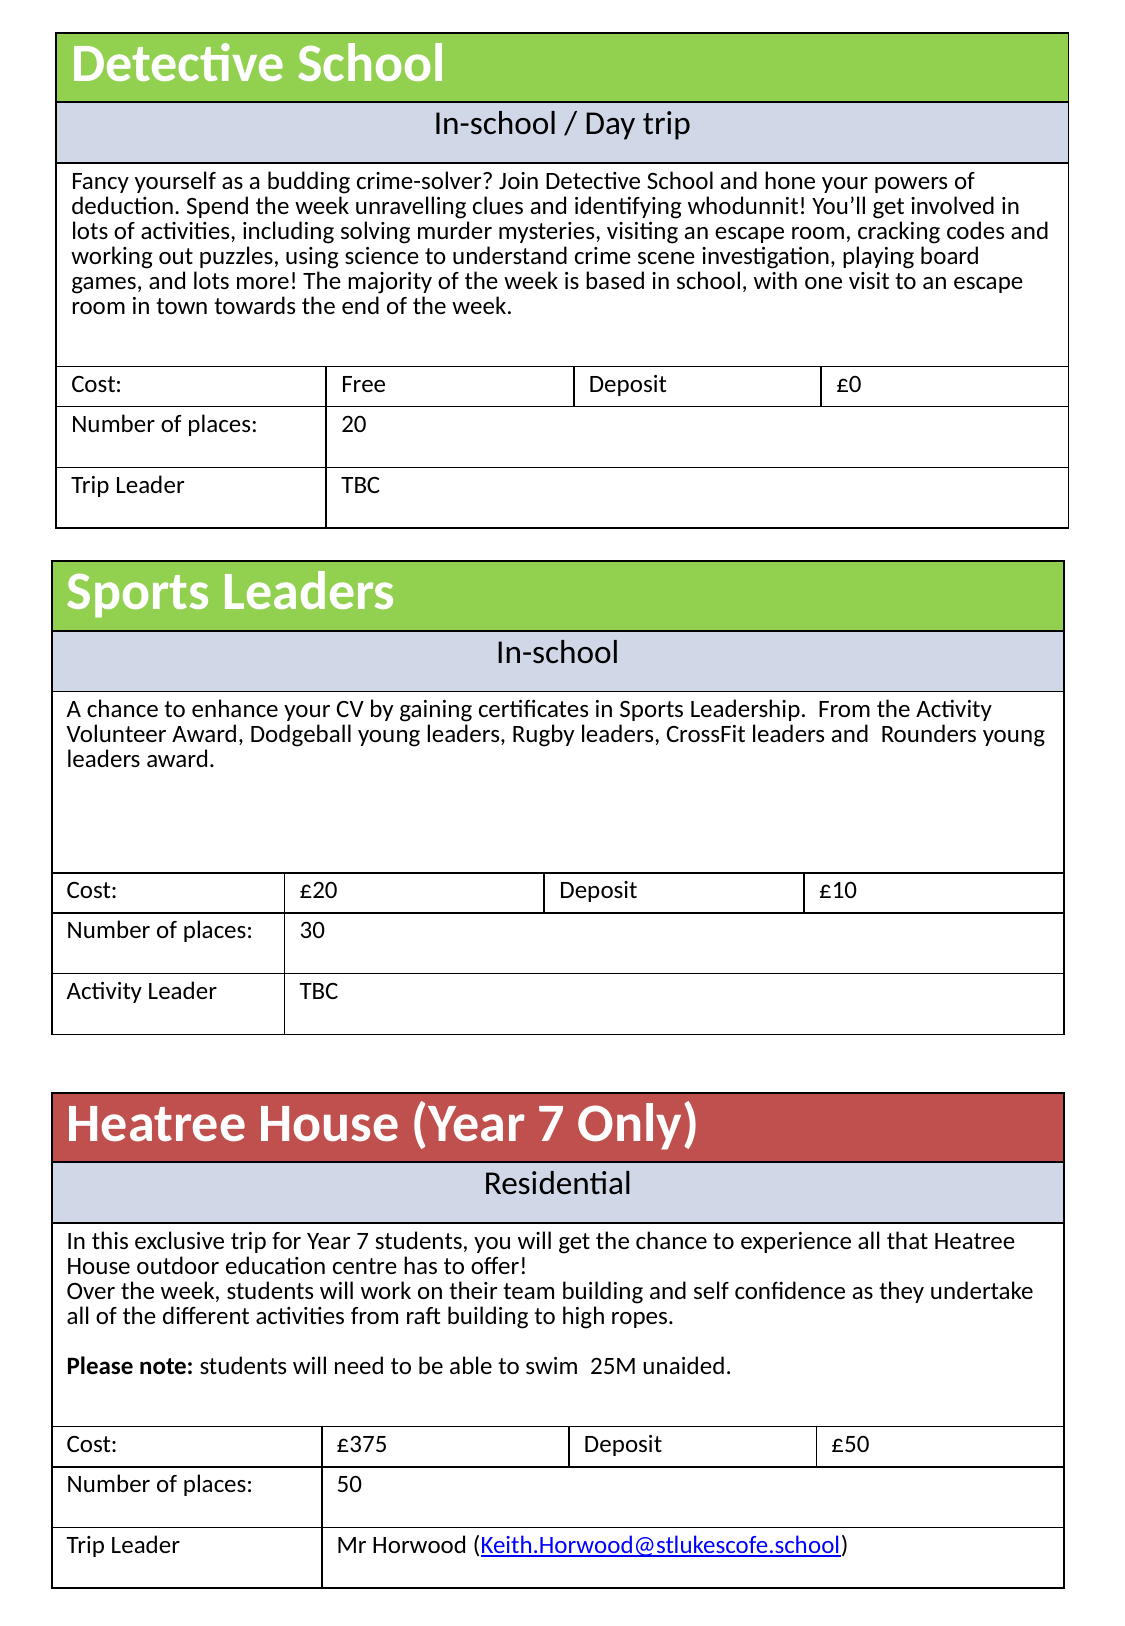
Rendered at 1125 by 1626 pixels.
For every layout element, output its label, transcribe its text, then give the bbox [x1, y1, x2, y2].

table_cell 30 [285, 914, 1063, 973]
table_cell £10 [805, 874, 1063, 912]
table_cell Free [327, 367, 573, 406]
table_cell Activity Leader [53, 974, 284, 1034]
table_header Detective School [57, 34, 1068, 101]
table_cell Number of places: [57, 407, 325, 467]
table_cell Number of places: [53, 914, 284, 973]
table_cell £50 [817, 1427, 1063, 1466]
table_cell £20 [285, 874, 543, 912]
table_cell Number of places: [53, 1468, 321, 1527]
table_cell Cost: [57, 367, 325, 406]
table_cell Deposit [570, 1427, 816, 1466]
table_cell 50 [323, 1468, 1063, 1527]
table_cell £375 [323, 1427, 568, 1466]
table_cell A chance to enhance your CV by gaining certificates in Sports Leadership. From the Activity Volunteer Award, Dodgeball young leaders, Rugby leaders, CrossFit leaders and Rounders young leaders award. [53, 692, 1063, 872]
table_cell Trip Leader [57, 468, 325, 527]
table_cell Deposit [545, 874, 803, 912]
table_cell In-school / Day trip [57, 103, 1068, 162]
table_cell Trip Leader [53, 1528, 321, 1587]
table_cell TBC [285, 974, 1063, 1034]
table_cell In this exclusive trip for Year 7 students, you will get the chance to experience all that Heatree House outdoor education centre has to offer! Over the week, students will work on their team building and self confidence as they undertake all of the different activities from raft building to high ropes. Please note: students will need to be able to swim 25M unaided. [53, 1224, 1063, 1426]
table_cell £0 [822, 367, 1068, 406]
table_header Heatree House (Year 7 Only) [53, 1094, 1063, 1161]
table_cell Fancy yourself as a budding crime-solver? Join Detective School and hone your powers of deduction. Spend the week unravelling clues and identifying whodunnit! You’ll get involved in lots of activities, including solving murder mysteries, visiting an escape room, cracking codes and working out puzzles, using science to understand crime scene investigation, playing board games, and lots more! The majority of the week is based in school, with one visit to an escape room in town towards the end of the week. [57, 164, 1068, 366]
table_header Sports Leaders [53, 562, 1063, 630]
table_cell In-school [53, 632, 1063, 691]
table_cell Residential [53, 1163, 1063, 1222]
table_cell TBC [327, 468, 1068, 527]
table_cell Cost: [53, 874, 284, 912]
table_cell Mr Horwood (Keith.Horwood@stlukescofe.school) [323, 1528, 1063, 1587]
table_cell 20 [327, 407, 1068, 467]
table_cell Cost: [53, 1427, 321, 1466]
table_cell Deposit [575, 367, 820, 406]
